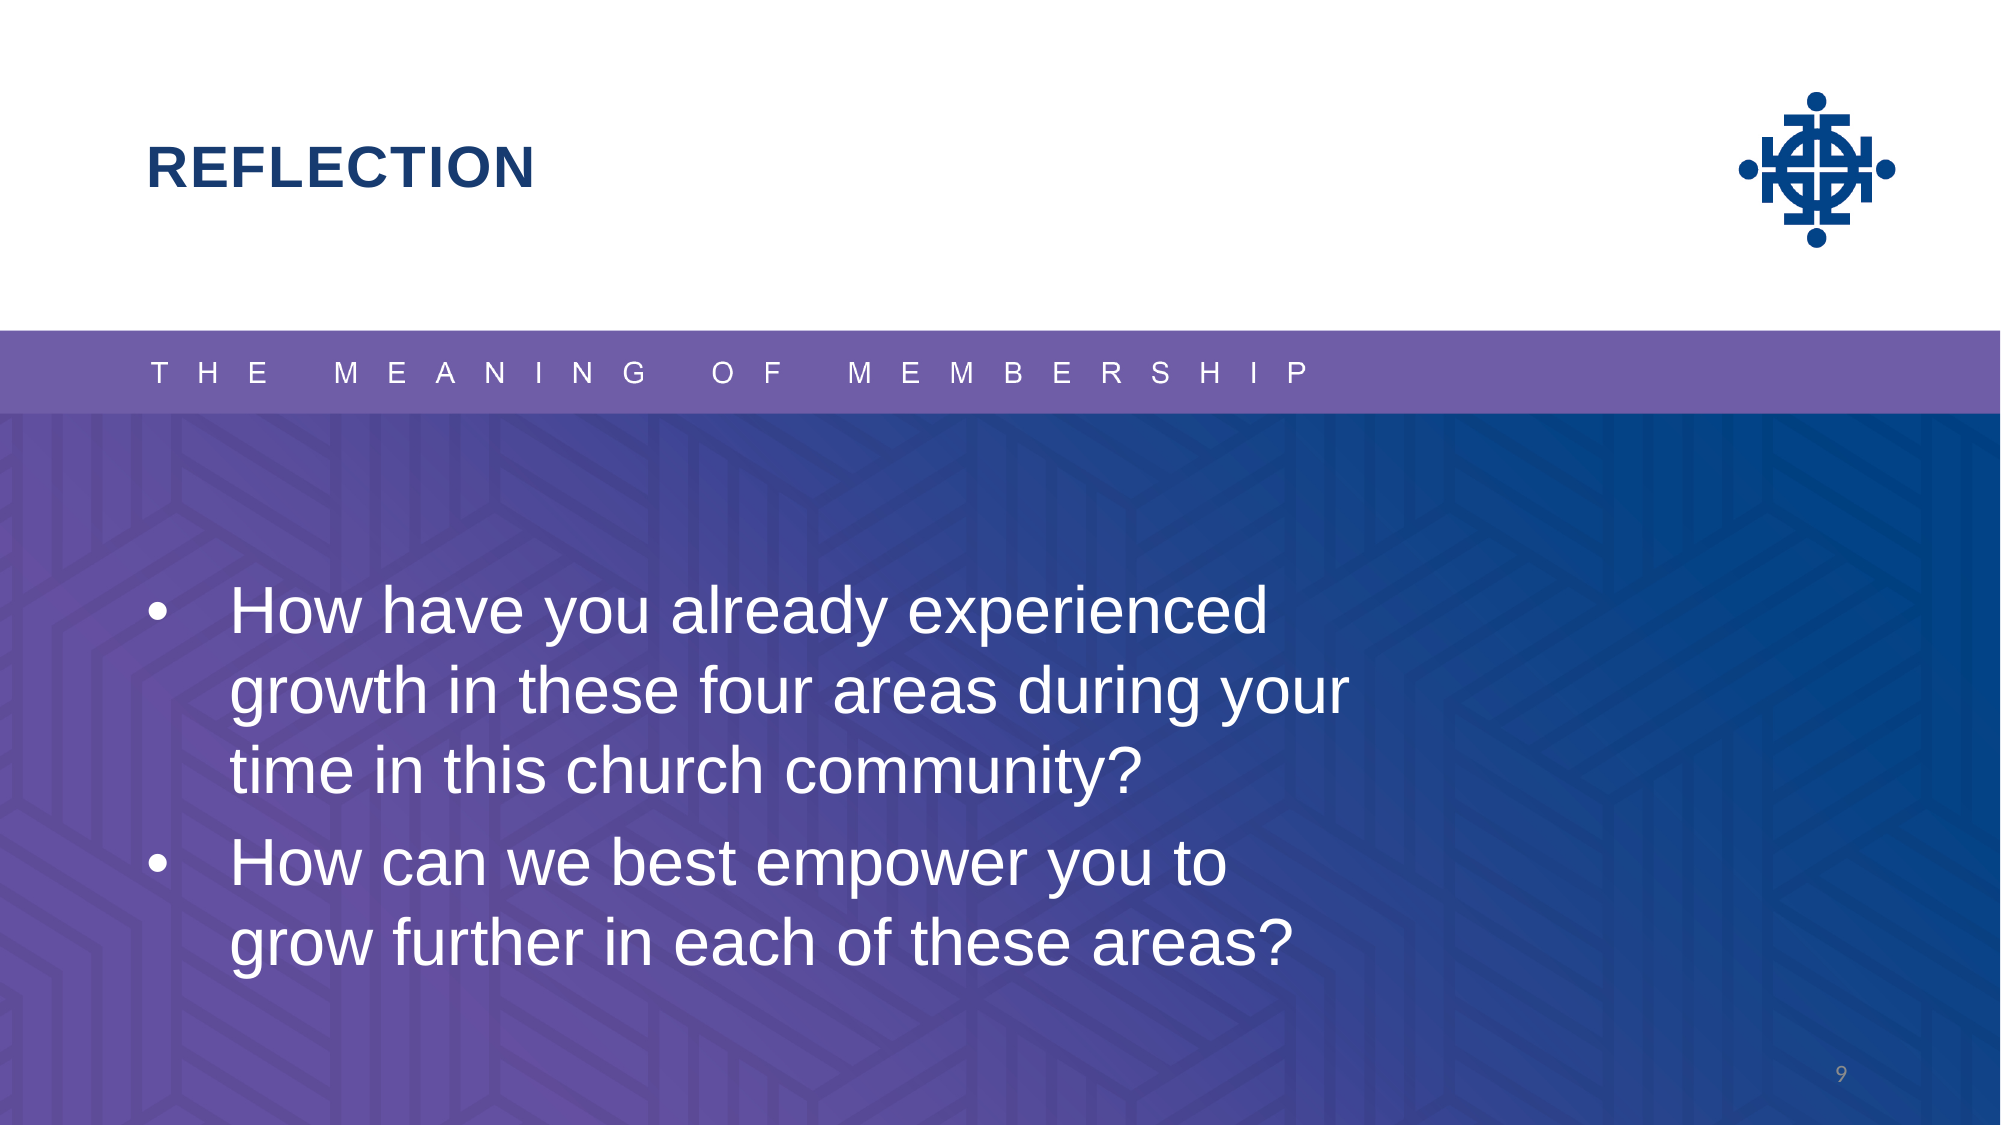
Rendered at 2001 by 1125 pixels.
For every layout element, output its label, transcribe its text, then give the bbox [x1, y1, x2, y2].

picture [0, 0, 2001, 1125]
text_box • How have you already experienced growth in these four areas during your time in this church community? • How can we best empower you to grow further in each of these areas? [131, 559, 1843, 987]
slide_number 9 [1412, 1042, 1863, 1103]
text_box REFLECTION [131, 122, 1594, 207]
